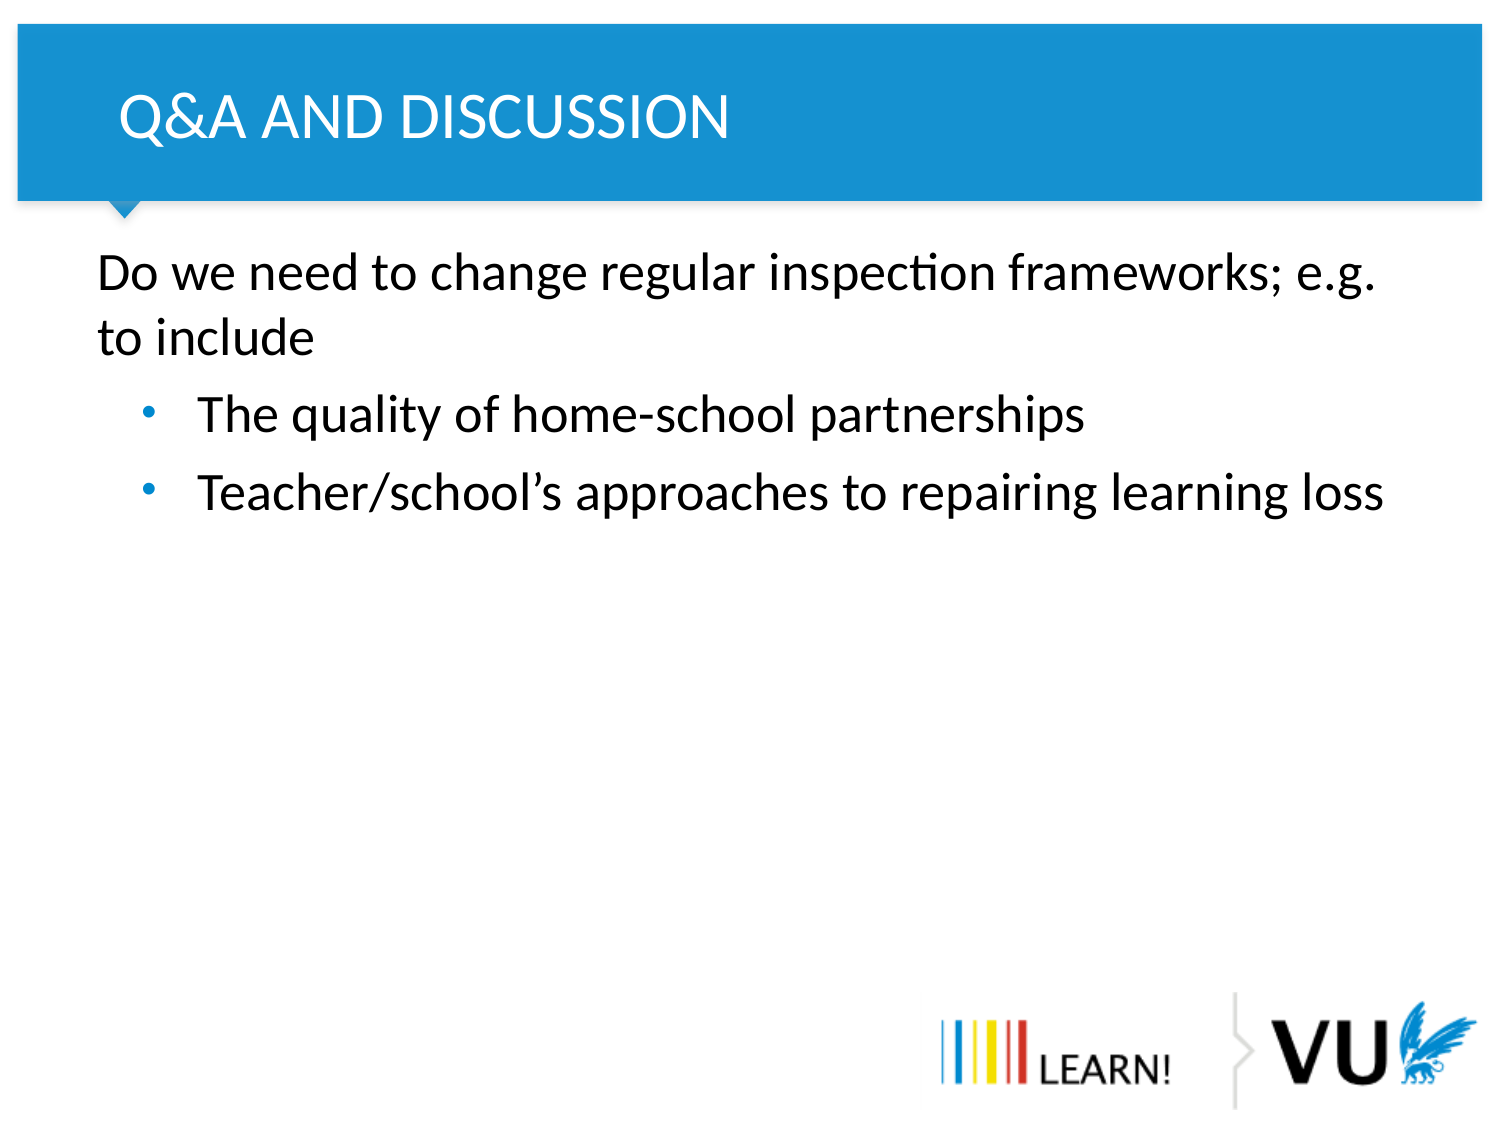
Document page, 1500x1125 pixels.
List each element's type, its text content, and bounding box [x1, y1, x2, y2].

list Do we need to change regular inspection frameworks; e.g. to include The quality of home-school partnerships Teacher/school’s approaches to repairing learning loss [52, 236, 1396, 1052]
picture [919, 992, 1500, 1110]
title Q&A and discussion [17, 23, 1483, 201]
